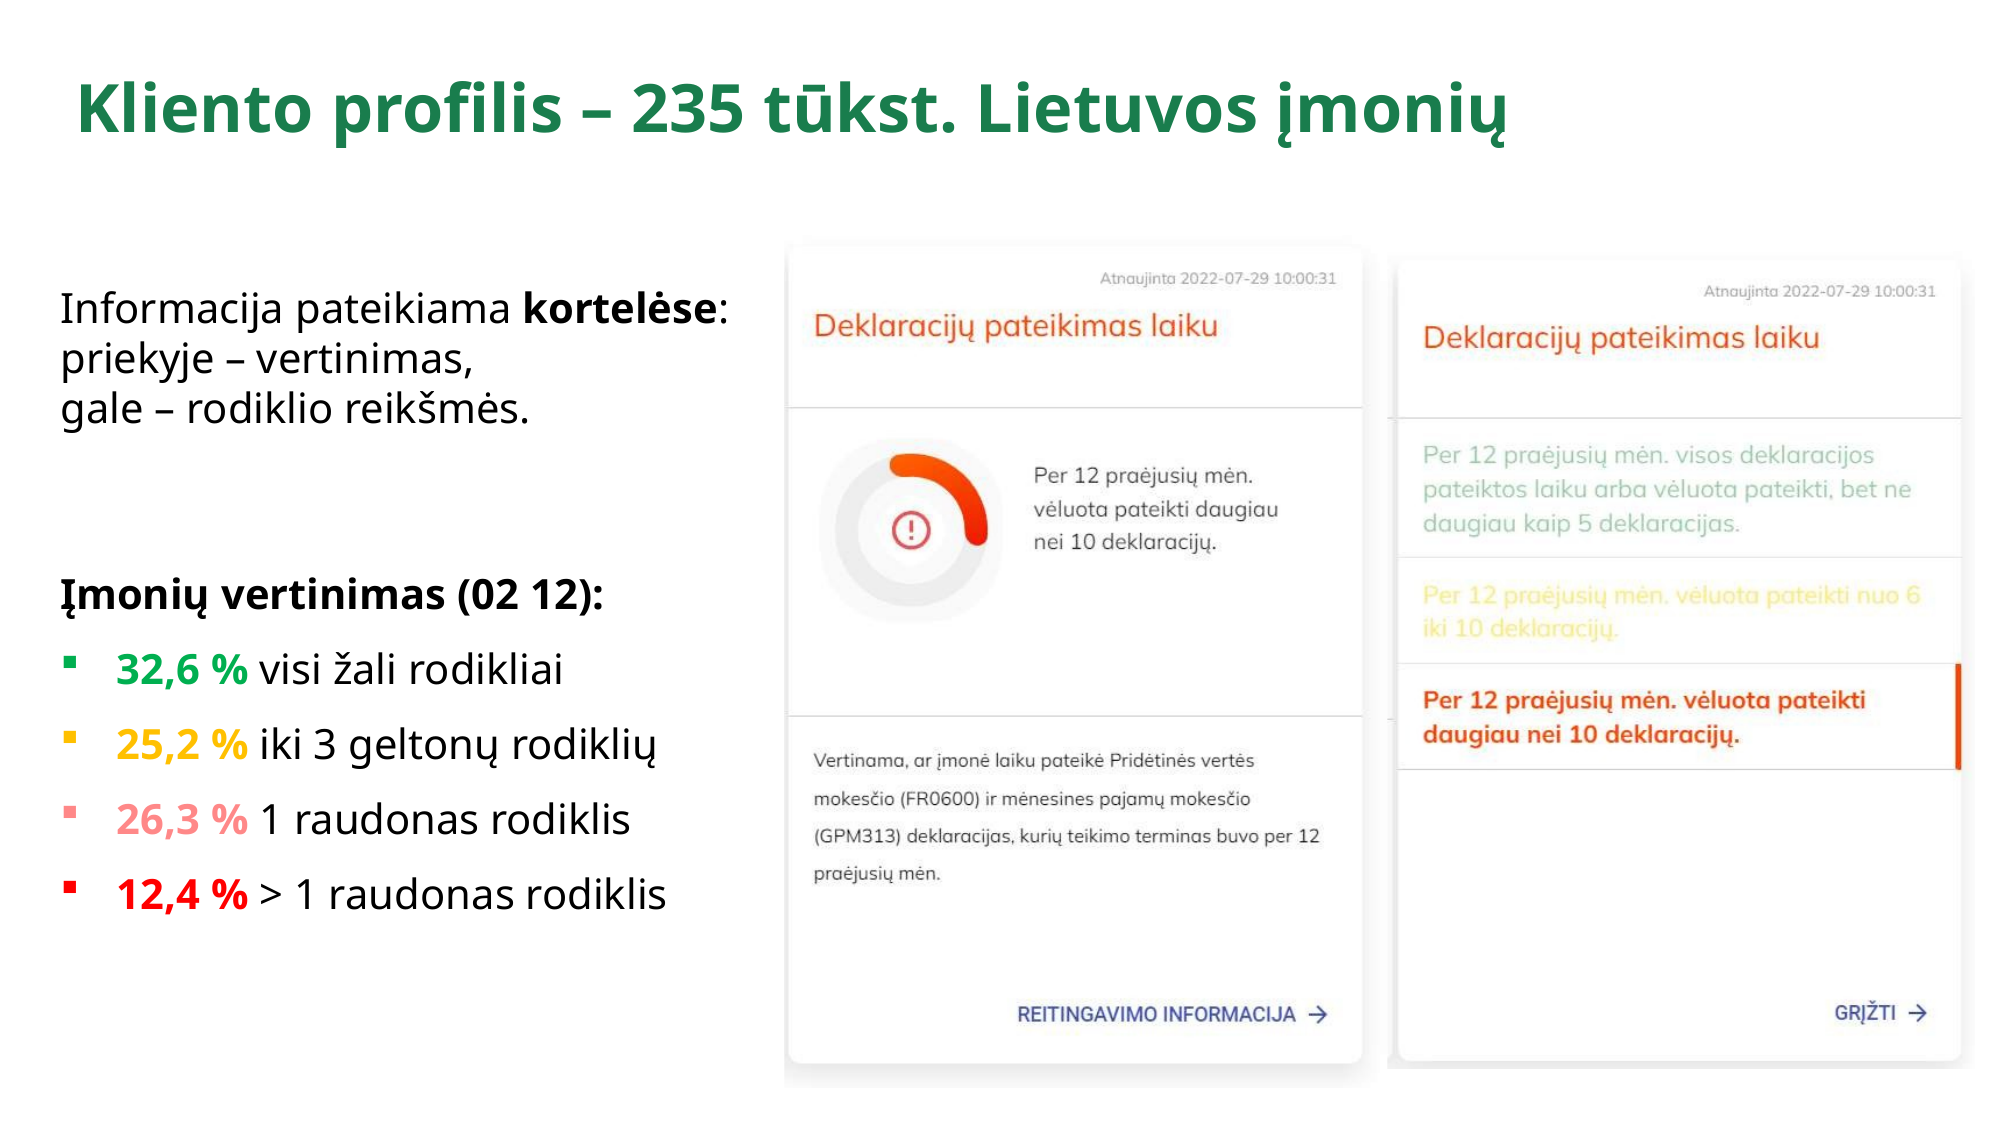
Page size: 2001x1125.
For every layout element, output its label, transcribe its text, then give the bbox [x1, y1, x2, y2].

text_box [784, 235, 1975, 1088]
text_box Kliento profilis – 235 tūkst. Lietuvos įmonių [61, 58, 1738, 154]
text_box Informacija pateikiama kortelėse: priekyje – vertinimas, gale – rodiklio reikšmės. Įmonių vertinimas (02 12): 32,6 % visi žali rodikliai 25,2 % iki 3 geltonų rodiklių 26,3 % 1 raudonas rodiklis 12,4 % > 1 raudonas rodiklis [58, 279, 732, 918]
